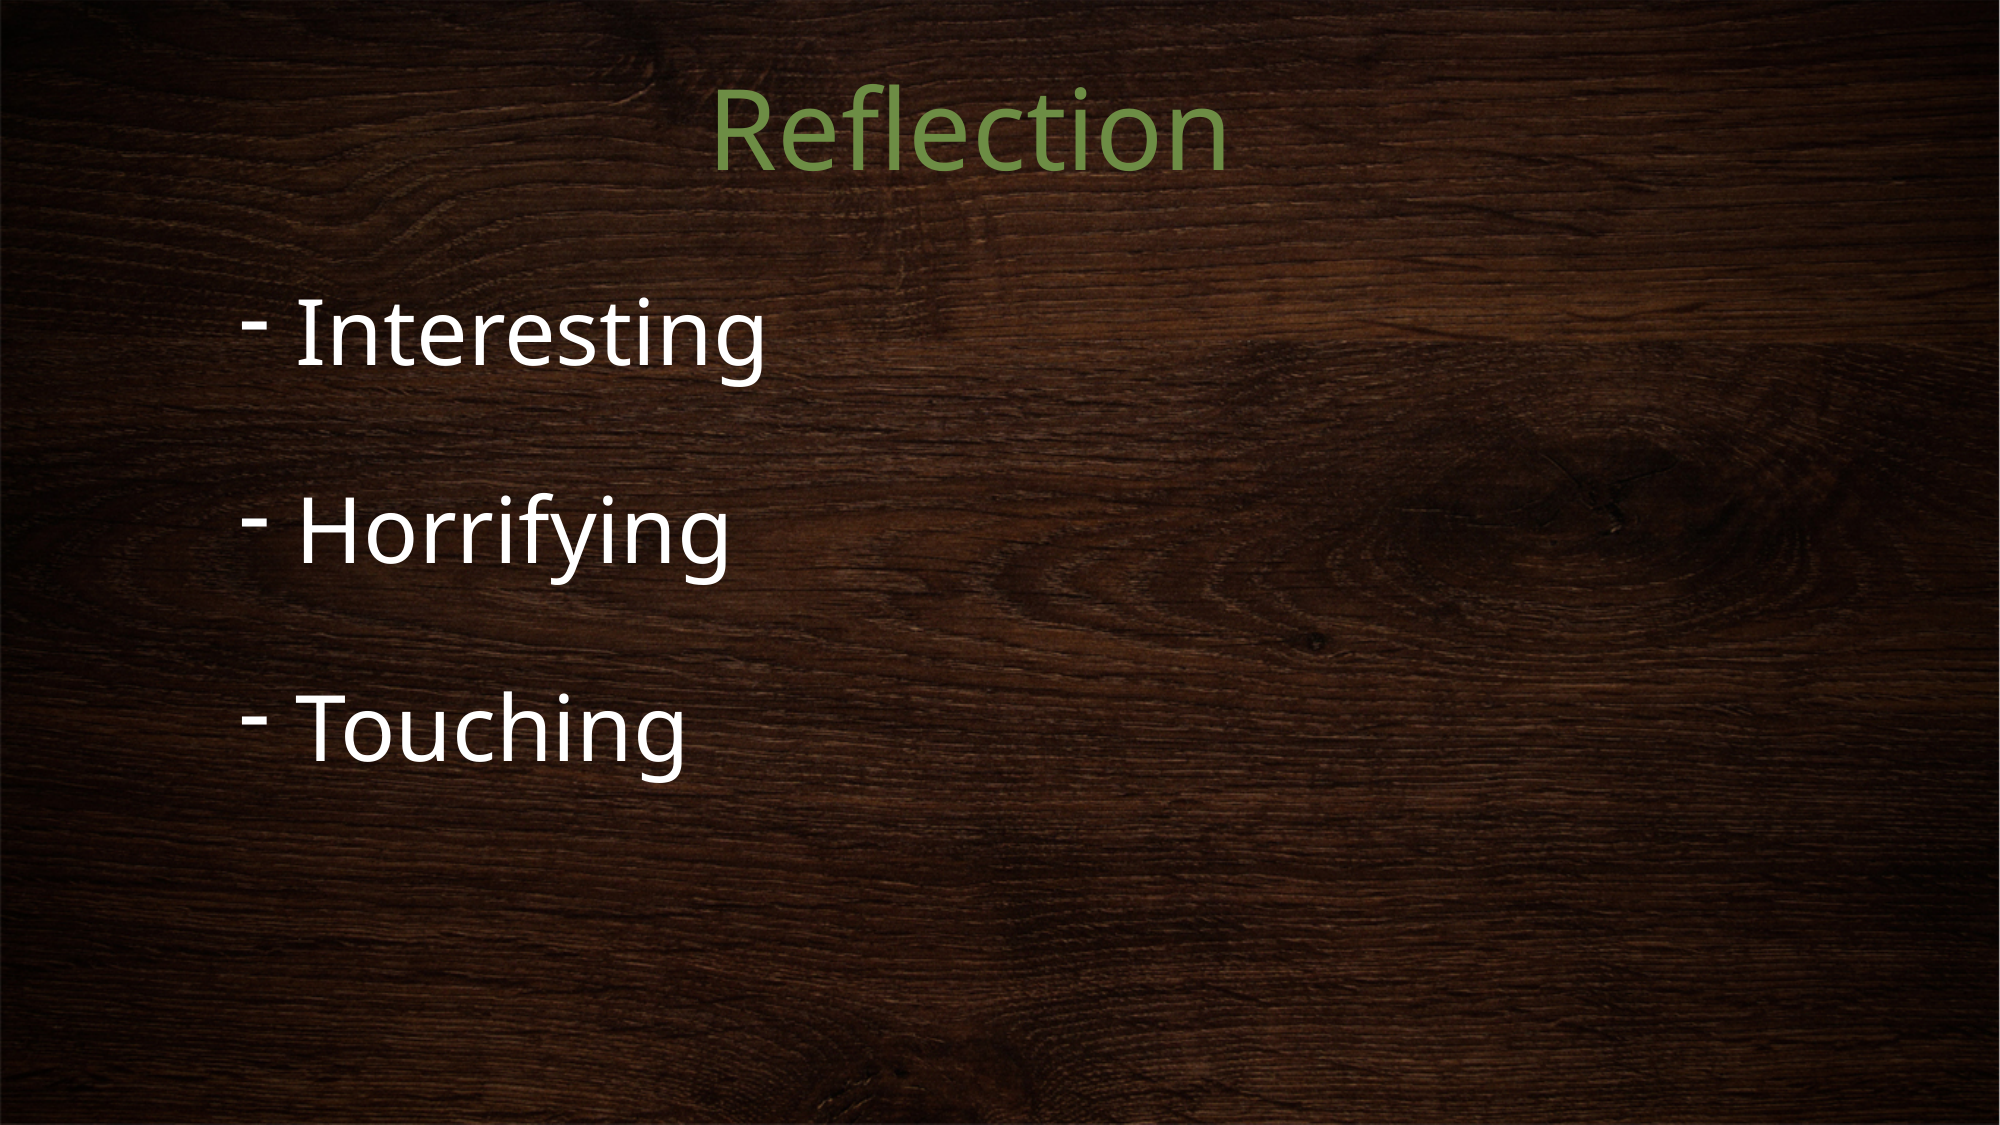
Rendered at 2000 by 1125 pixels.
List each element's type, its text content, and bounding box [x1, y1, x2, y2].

text_box Reflection [692, 66, 1249, 203]
picture [0, 0, 2000, 1125]
text_box Interesting Horrifying Touching [224, 278, 785, 1125]
